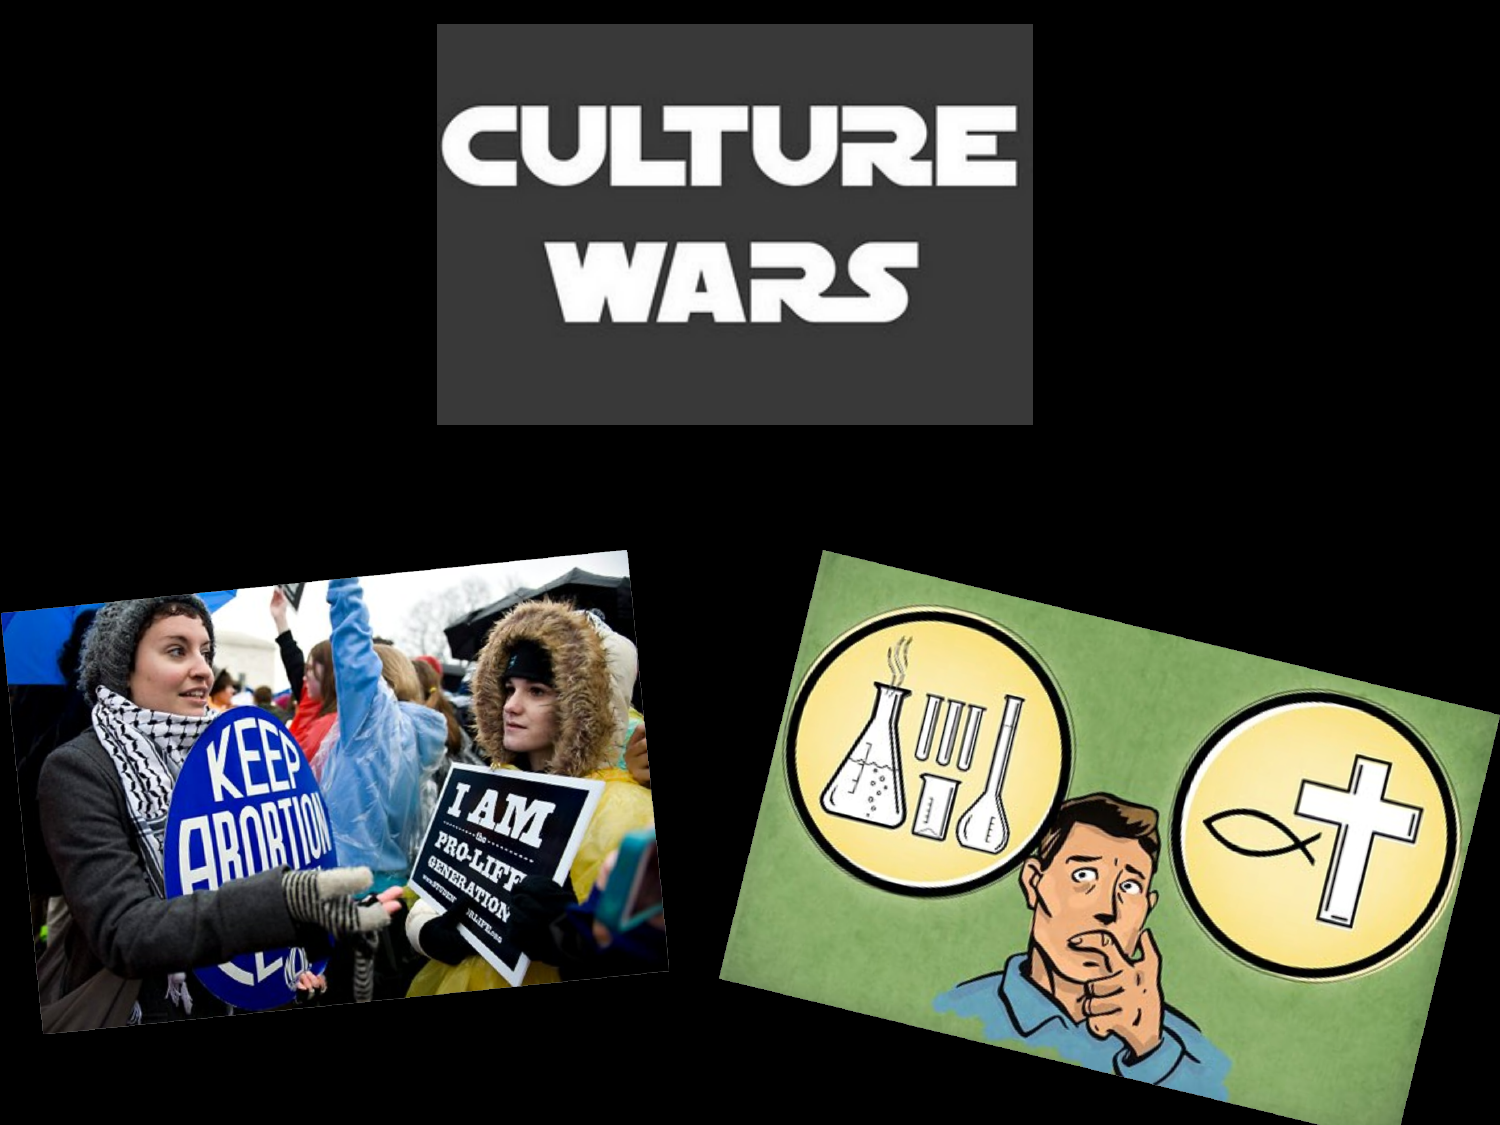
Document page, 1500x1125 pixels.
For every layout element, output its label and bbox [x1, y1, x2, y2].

picture [720, 551, 1499, 1125]
picture [437, 24, 1034, 426]
picture [1, 551, 669, 1034]
